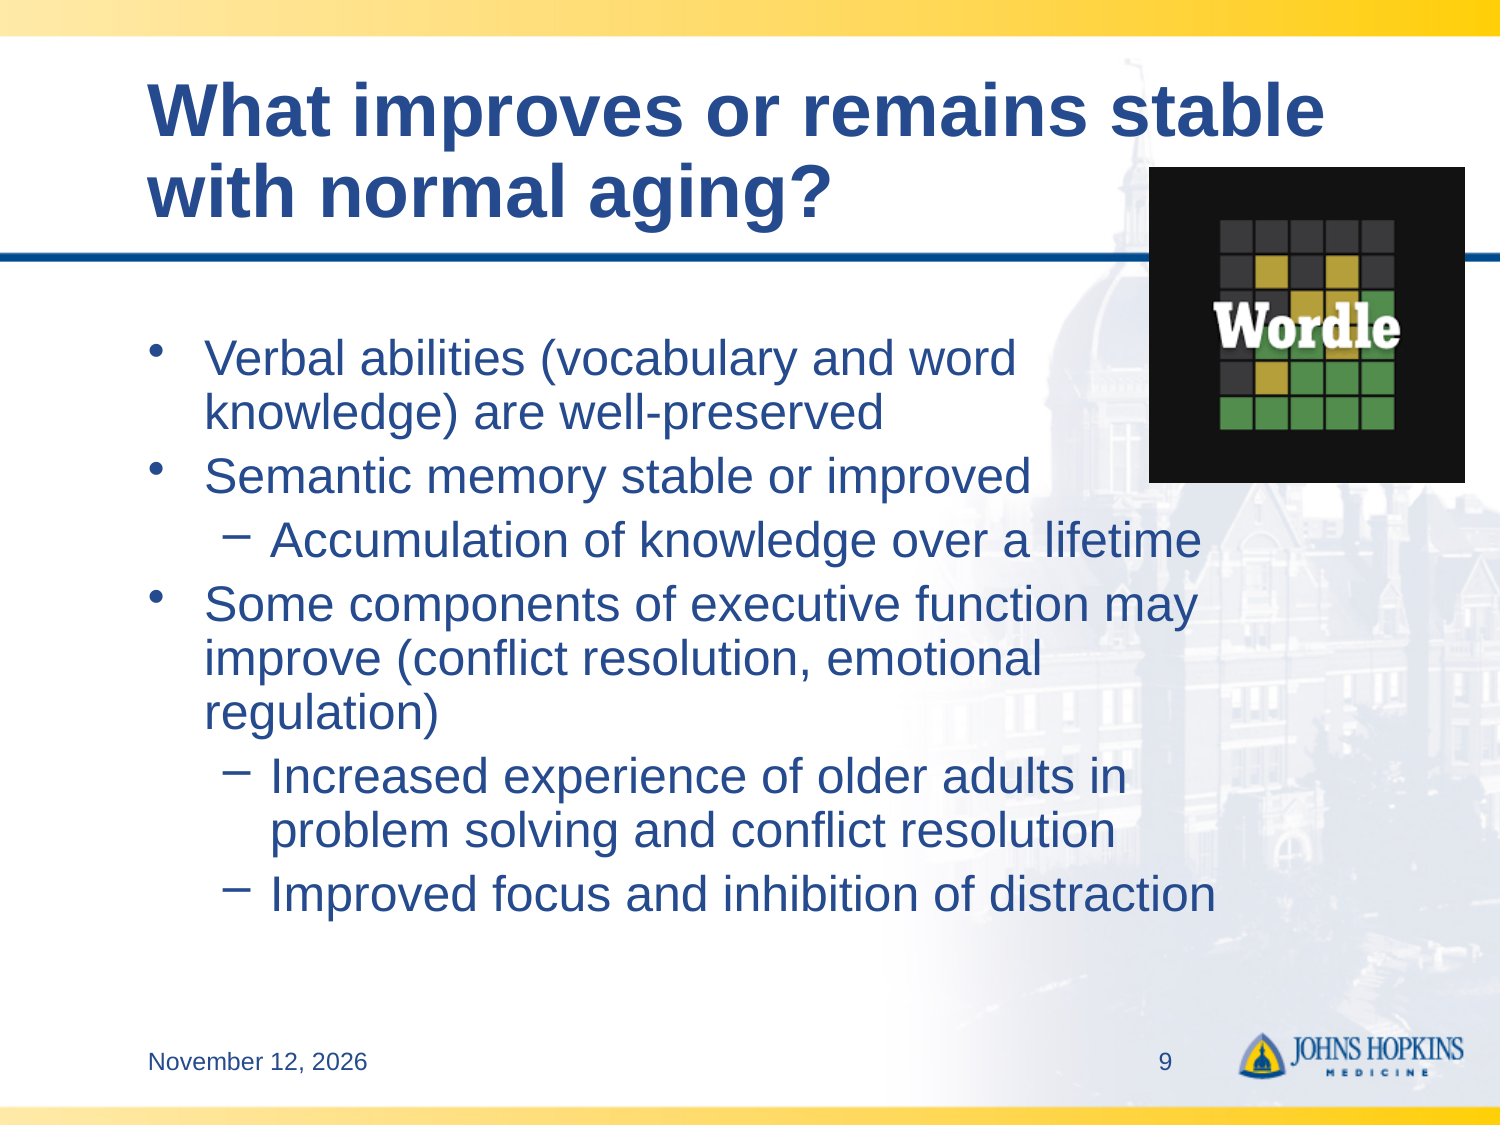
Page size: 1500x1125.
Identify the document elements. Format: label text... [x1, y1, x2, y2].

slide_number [132, 1037, 446, 1088]
picture [0, 0, 1500, 1125]
title What improves or remains stable with normal aging? [132, 64, 1408, 252]
list Verbal abilities (vocabulary and word knowledge) are well-preserved Semantic memory stable or improved Accumulation of knowledge over a lifetime Some components of executive function may improve (conflict resolution, emotional regulation) Increased experience of older adults in problem solving and conflict resolution Improved focus and inhibition of distraction [132, 324, 1238, 1000]
slide_number 9 [1012, 1037, 1188, 1088]
